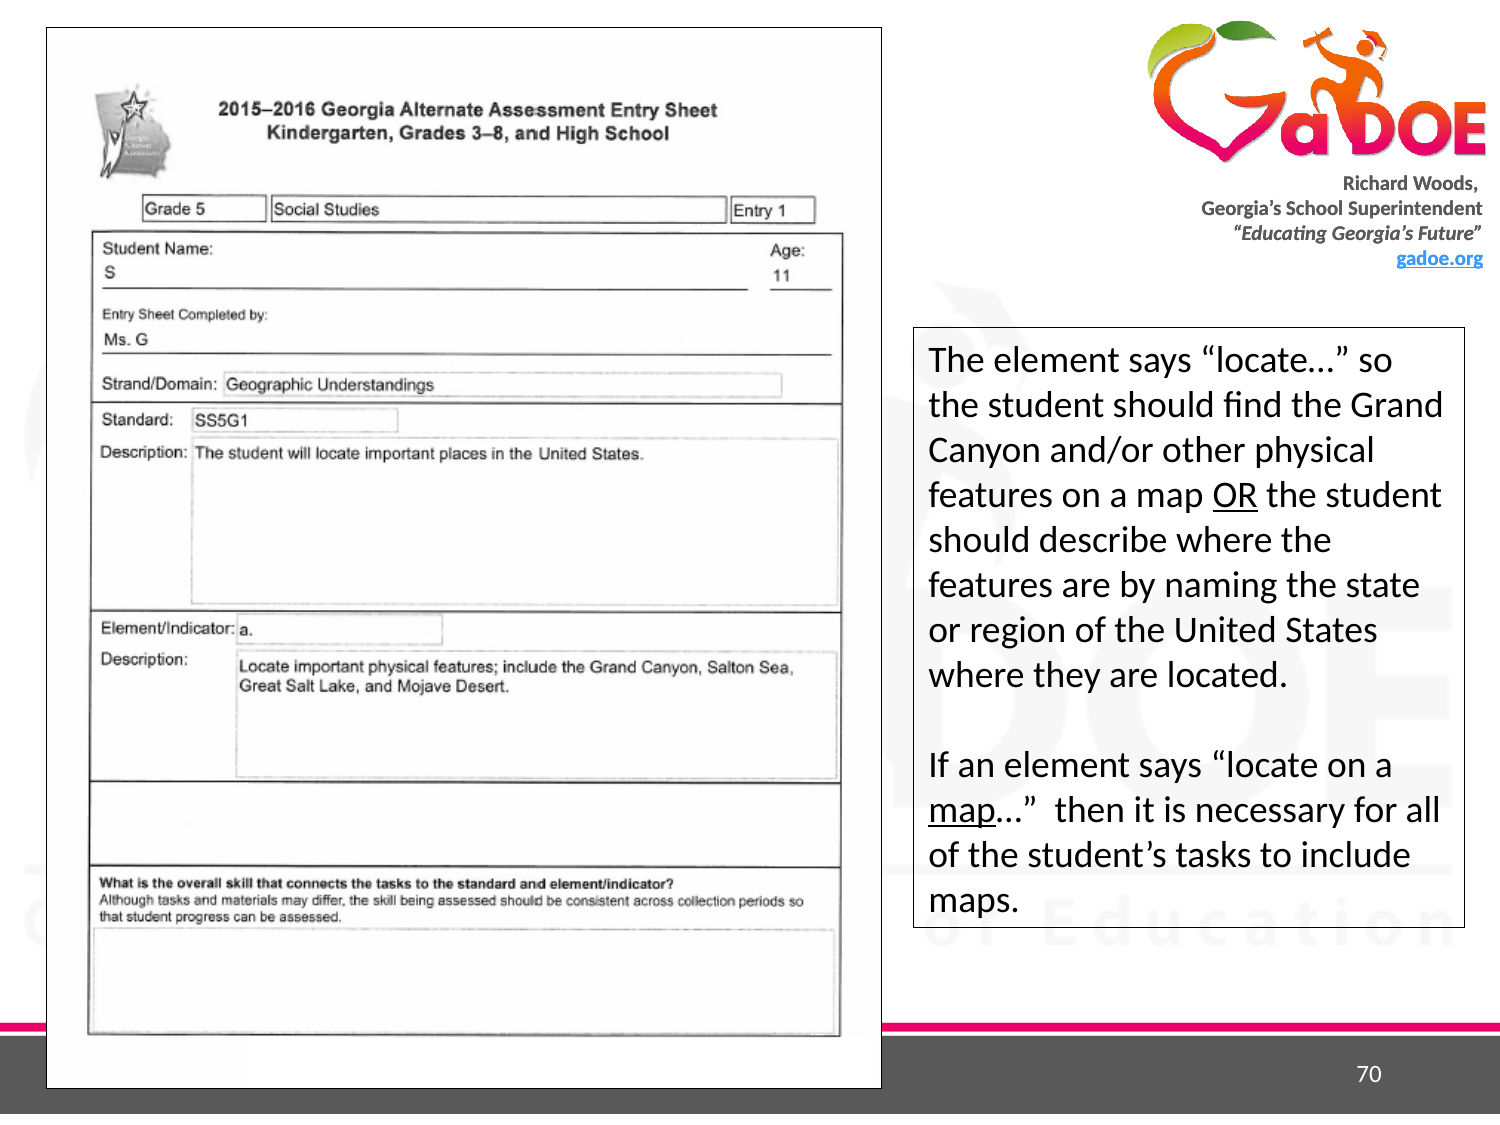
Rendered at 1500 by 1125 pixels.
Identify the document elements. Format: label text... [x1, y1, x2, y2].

slide_number 70 [1059, 1042, 1397, 1103]
picture [19, 27, 1473, 1089]
text_box The element says “locate…” so the student should find the Grand Canyon and/or other physical features on a map OR the student should describe where the features are by naming the state or region of the United States where they are located. If an element says “locate on a map…” then it is necessary for all of the student’s tasks to include maps. [913, 327, 1465, 928]
picture [1135, 8, 1499, 164]
